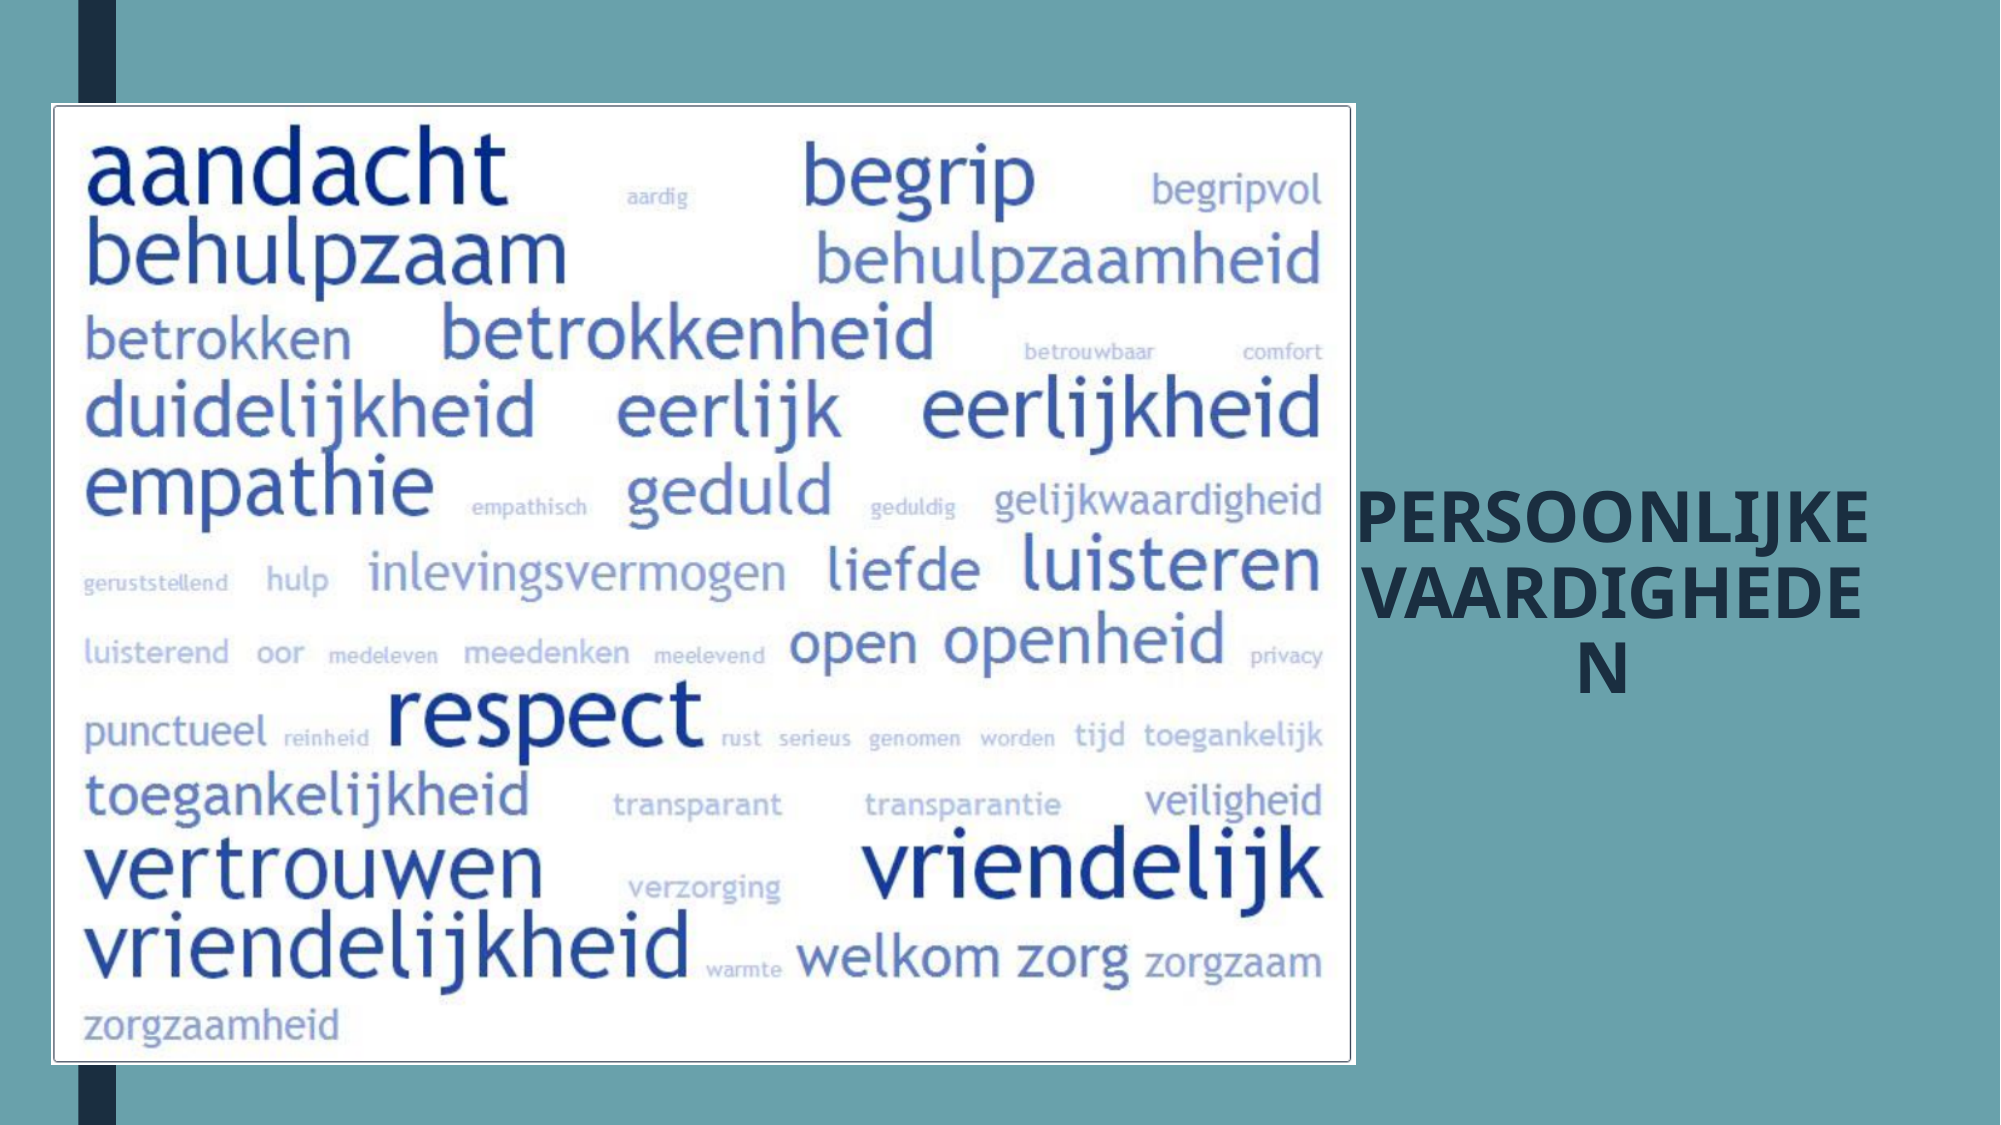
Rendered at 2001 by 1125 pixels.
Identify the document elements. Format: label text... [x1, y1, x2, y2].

title Persoonlijke vaardigheden [1356, 103, 1889, 717]
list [51, 103, 1356, 1065]
